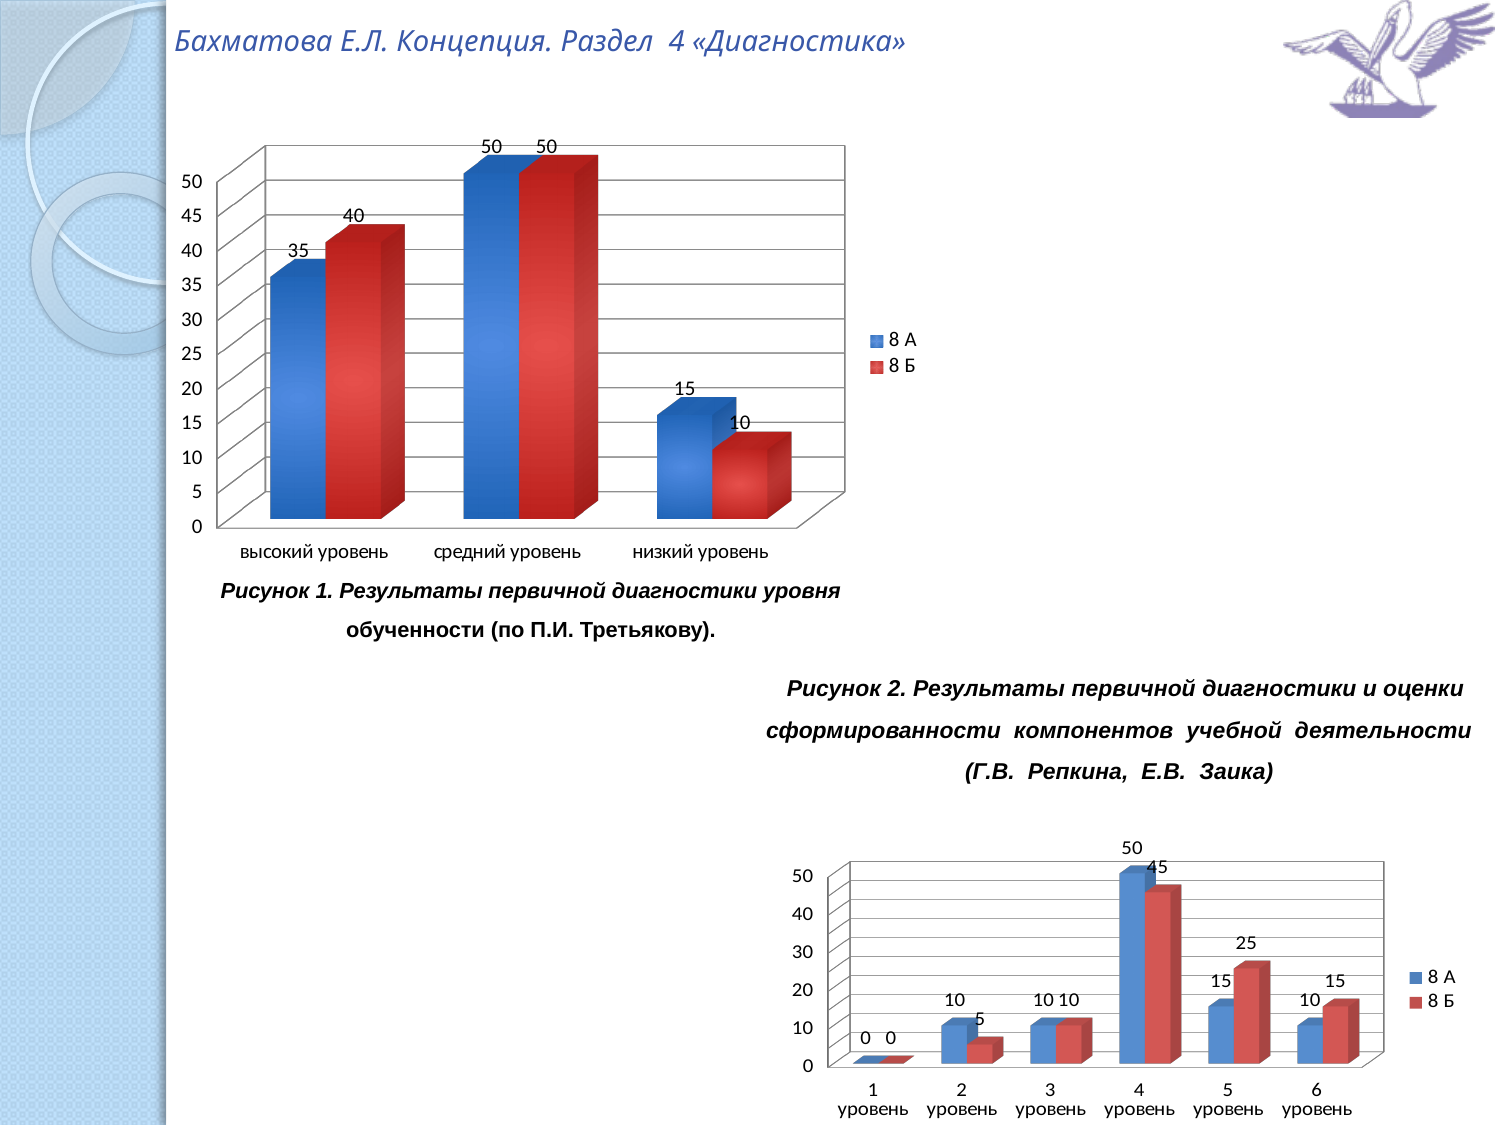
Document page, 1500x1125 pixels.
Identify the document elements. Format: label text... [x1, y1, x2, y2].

picture [1283, 0, 1495, 119]
text_box Рисунок 1. Результаты первичной диагностики уровня обученности (по П.И. Третьякову). [156, 575, 907, 650]
chart [162, 136, 937, 572]
text_box Бахматова Е.Л. Концепция. Раздел 4 «Диагностика» [159, 0, 1279, 81]
text_box Рисунок 2. Результаты первичной диагностики и оценки сформированности компонентов учебной деятельности (Г.В. Репкина, Е.В. Заика) [750, 652, 1500, 792]
chart [773, 839, 1476, 1125]
